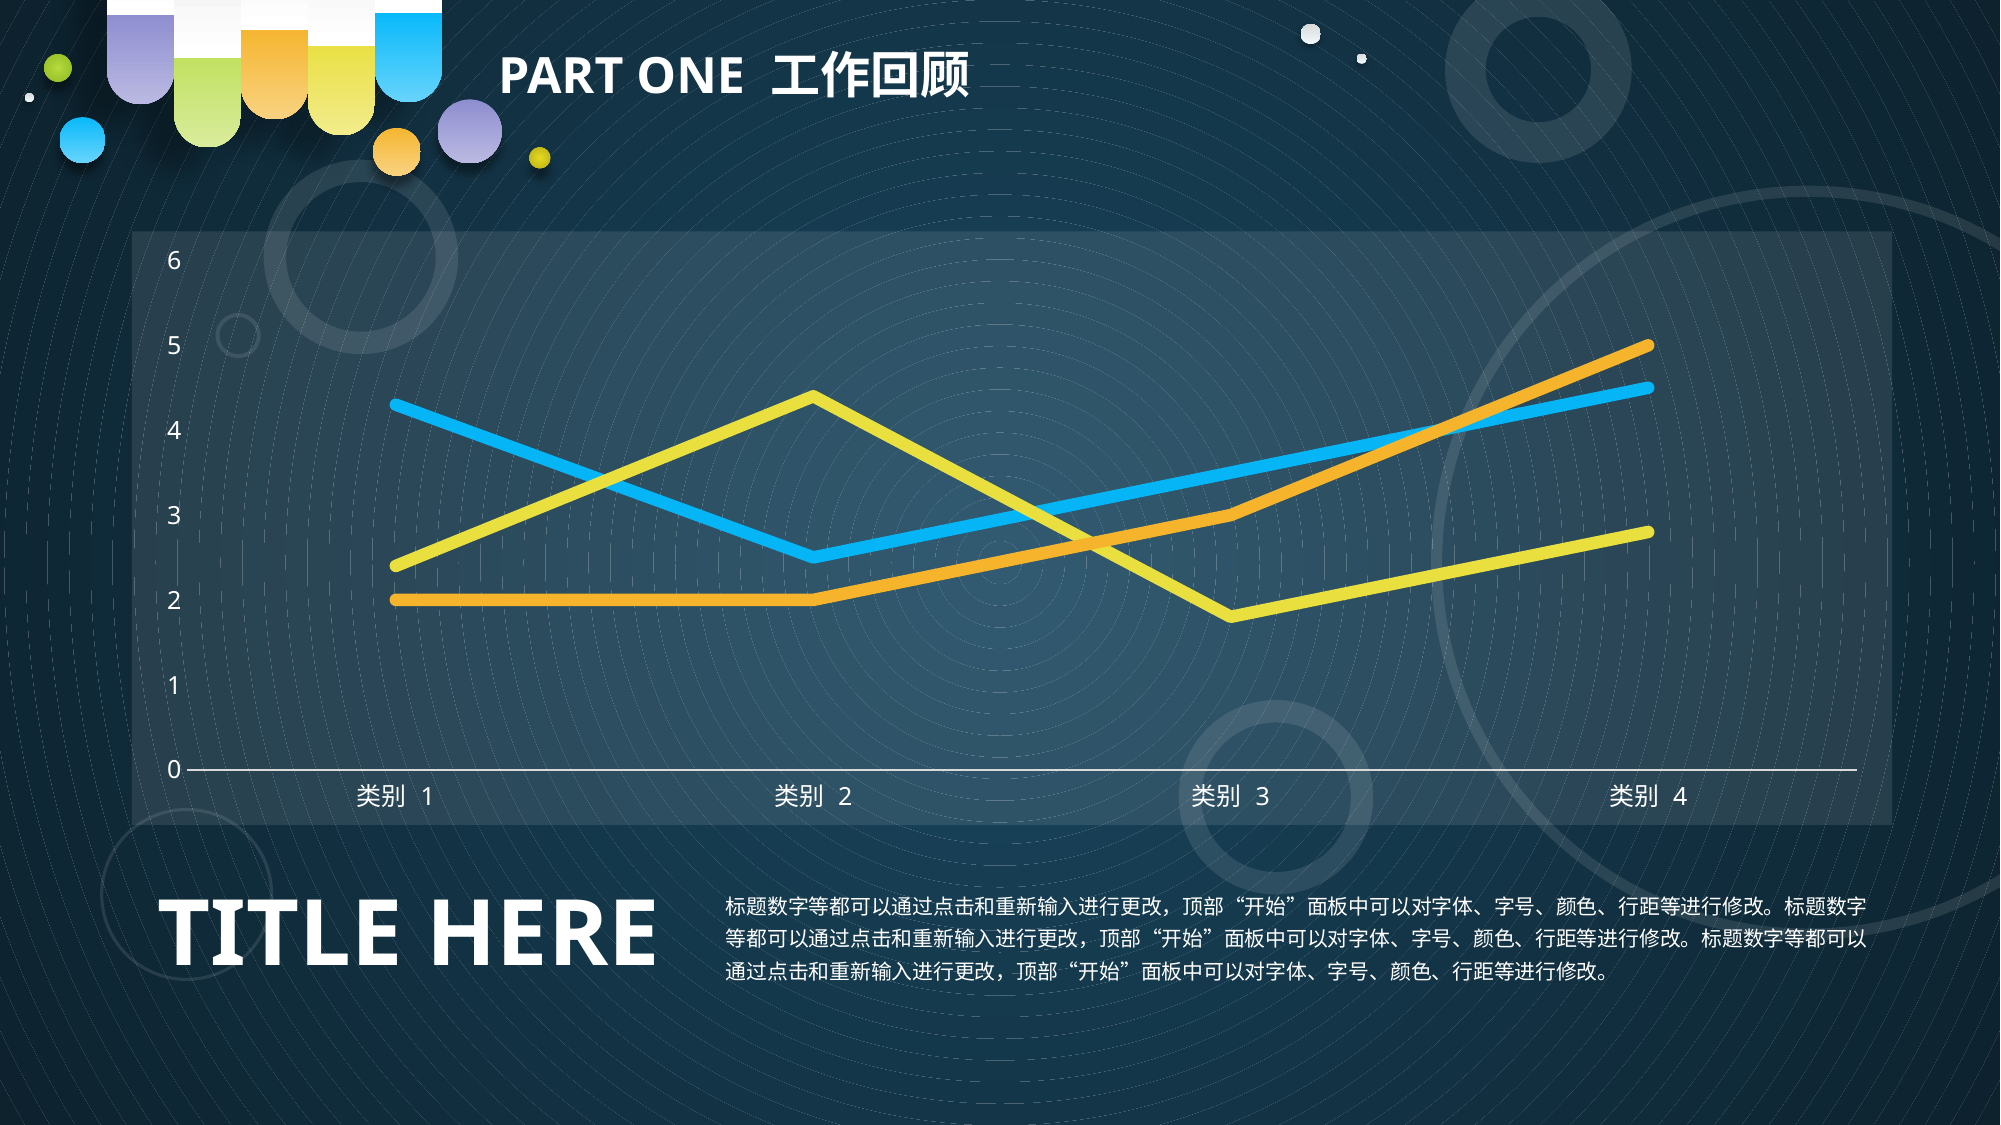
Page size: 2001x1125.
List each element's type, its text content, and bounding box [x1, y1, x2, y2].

chart [131, 231, 1893, 825]
text_box TITLE HERE [143, 866, 676, 992]
list PART ONE 工作回顾 [482, 33, 1358, 122]
text_box 标题数字等都可以通过点击和重新输入进行更改，顶部“开始”面板中可以对字体、字号、颜色、行距等进行修改。标题数字等都可以通过点击和重新输入进行更改，顶部“开始”面板中可以对字体、字号、颜色、行距等进行修改。标题数字等都可以通过点击和重新输入进行更改，顶部“开始”面板中可以对字体、字号、颜色、行距等进行修改。 [711, 878, 1893, 991]
